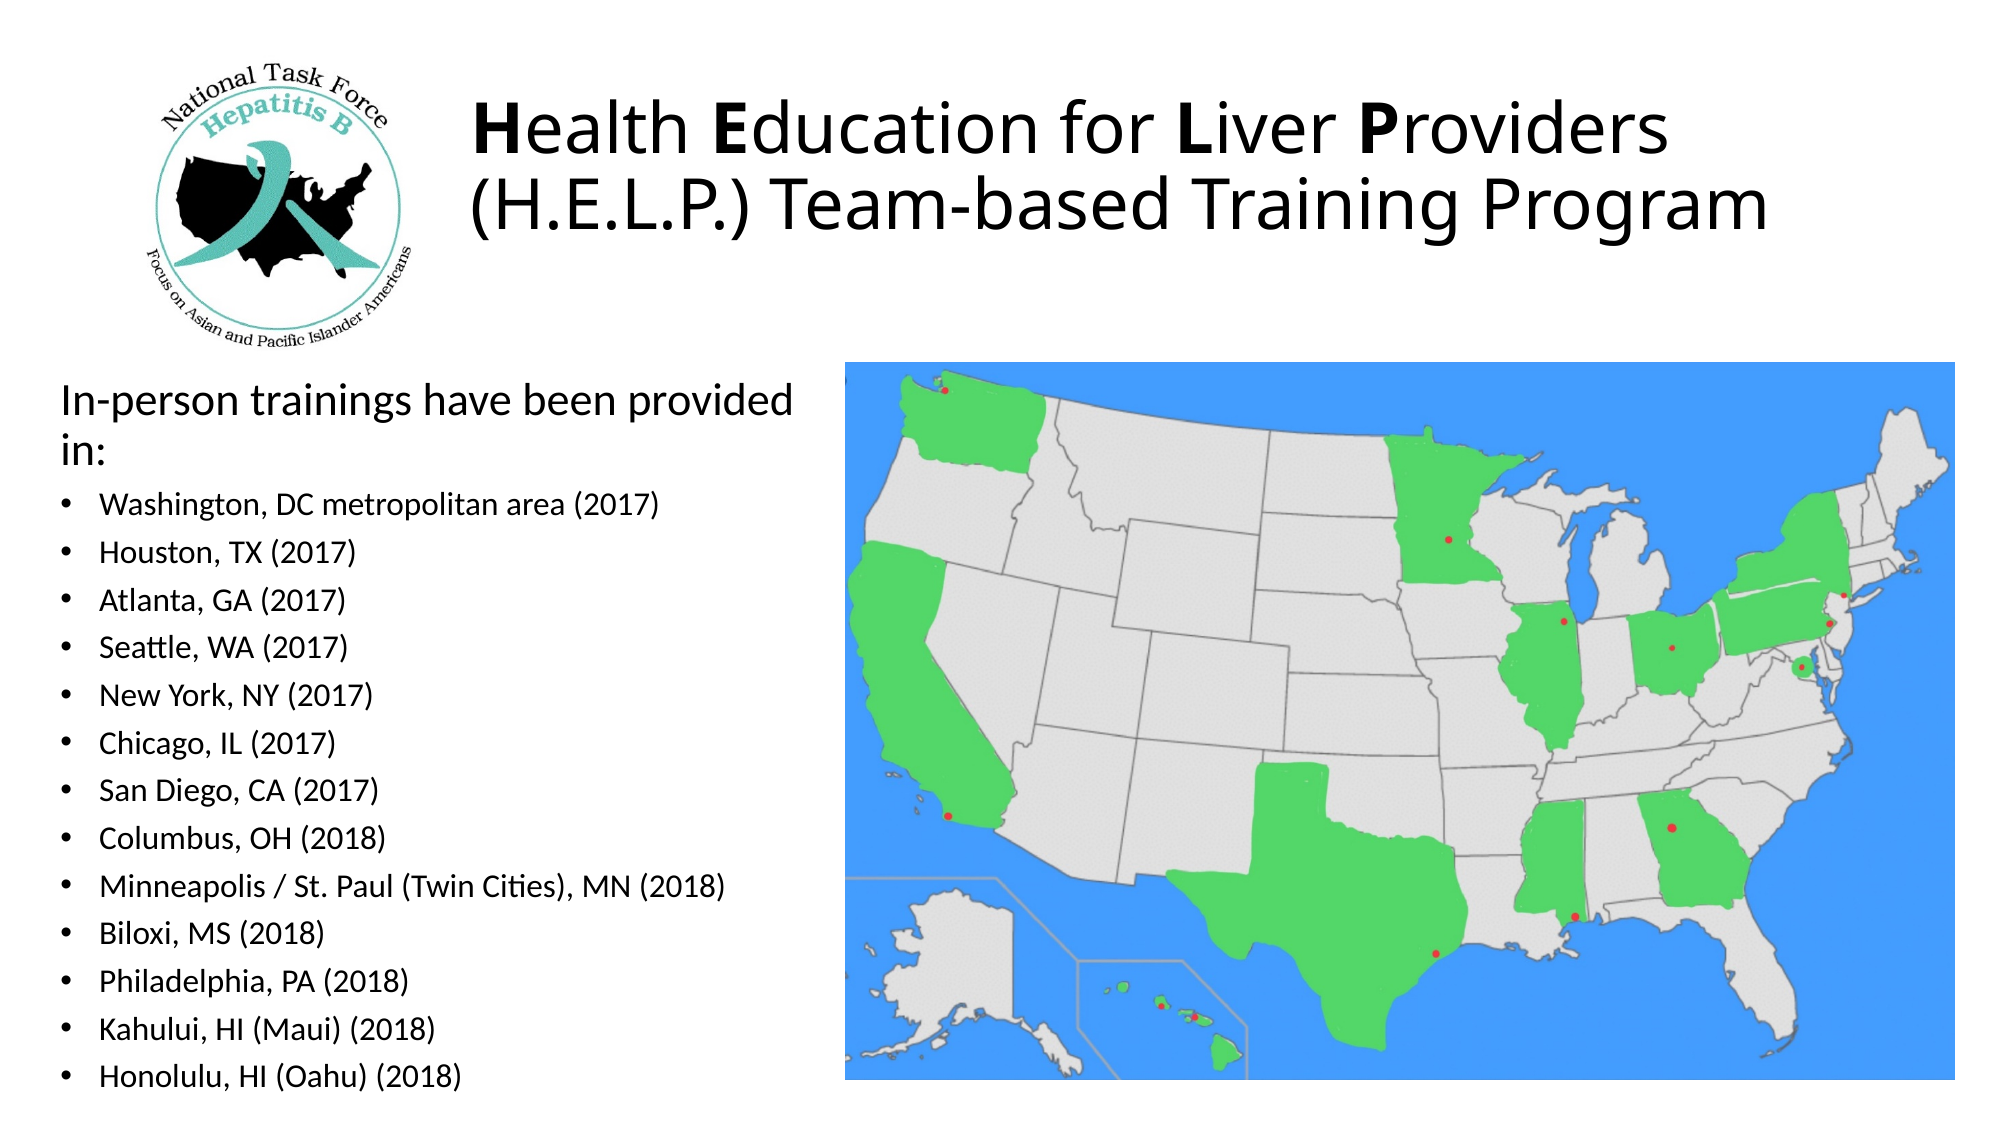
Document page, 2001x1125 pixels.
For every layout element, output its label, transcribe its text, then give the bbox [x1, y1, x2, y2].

list In-person trainings have been provided in: Washington, DC metropolitan area (2017) Houston, TX (2017) Atlanta, GA (2017) Seattle, WA (2017) New York, NY (2017) Chicago, IL (2017) San Diego, CA (2017) Columbus, OH (2018) Minneapolis / St. Paul (Twin Cities), MN (2018) Biloxi, MS (2018) Philadelphia, PA (2018) Kahului, HI (Maui) (2018) Honolulu, HI (Oahu) (2018) [45, 367, 845, 1103]
title Health Education for Liver Providers (H.E.L.P.) Team-based Training Program [455, 59, 1863, 278]
picture [136, 44, 426, 368]
picture [844, 362, 1955, 1080]
